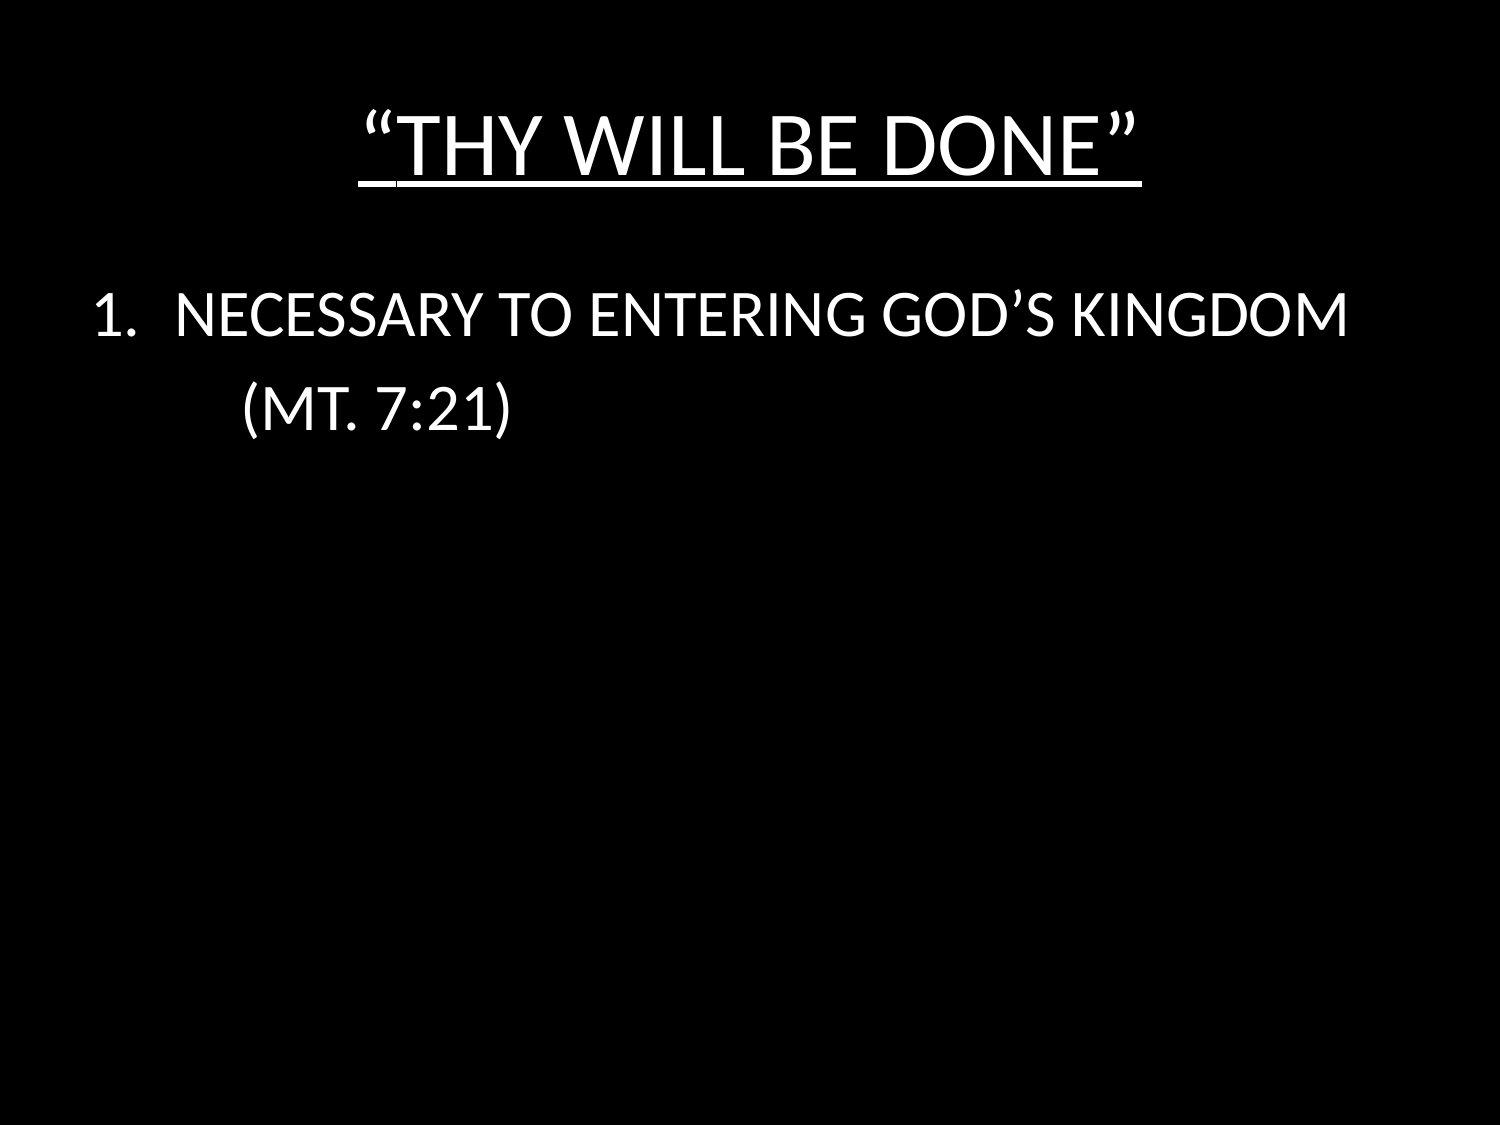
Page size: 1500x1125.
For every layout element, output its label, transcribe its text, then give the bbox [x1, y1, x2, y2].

list NECESSARY TO ENTERING GOD’S KINGDOM (MT. 7:21) [75, 262, 1425, 1005]
title “THY WILL BE DONE” [75, 45, 1425, 233]
